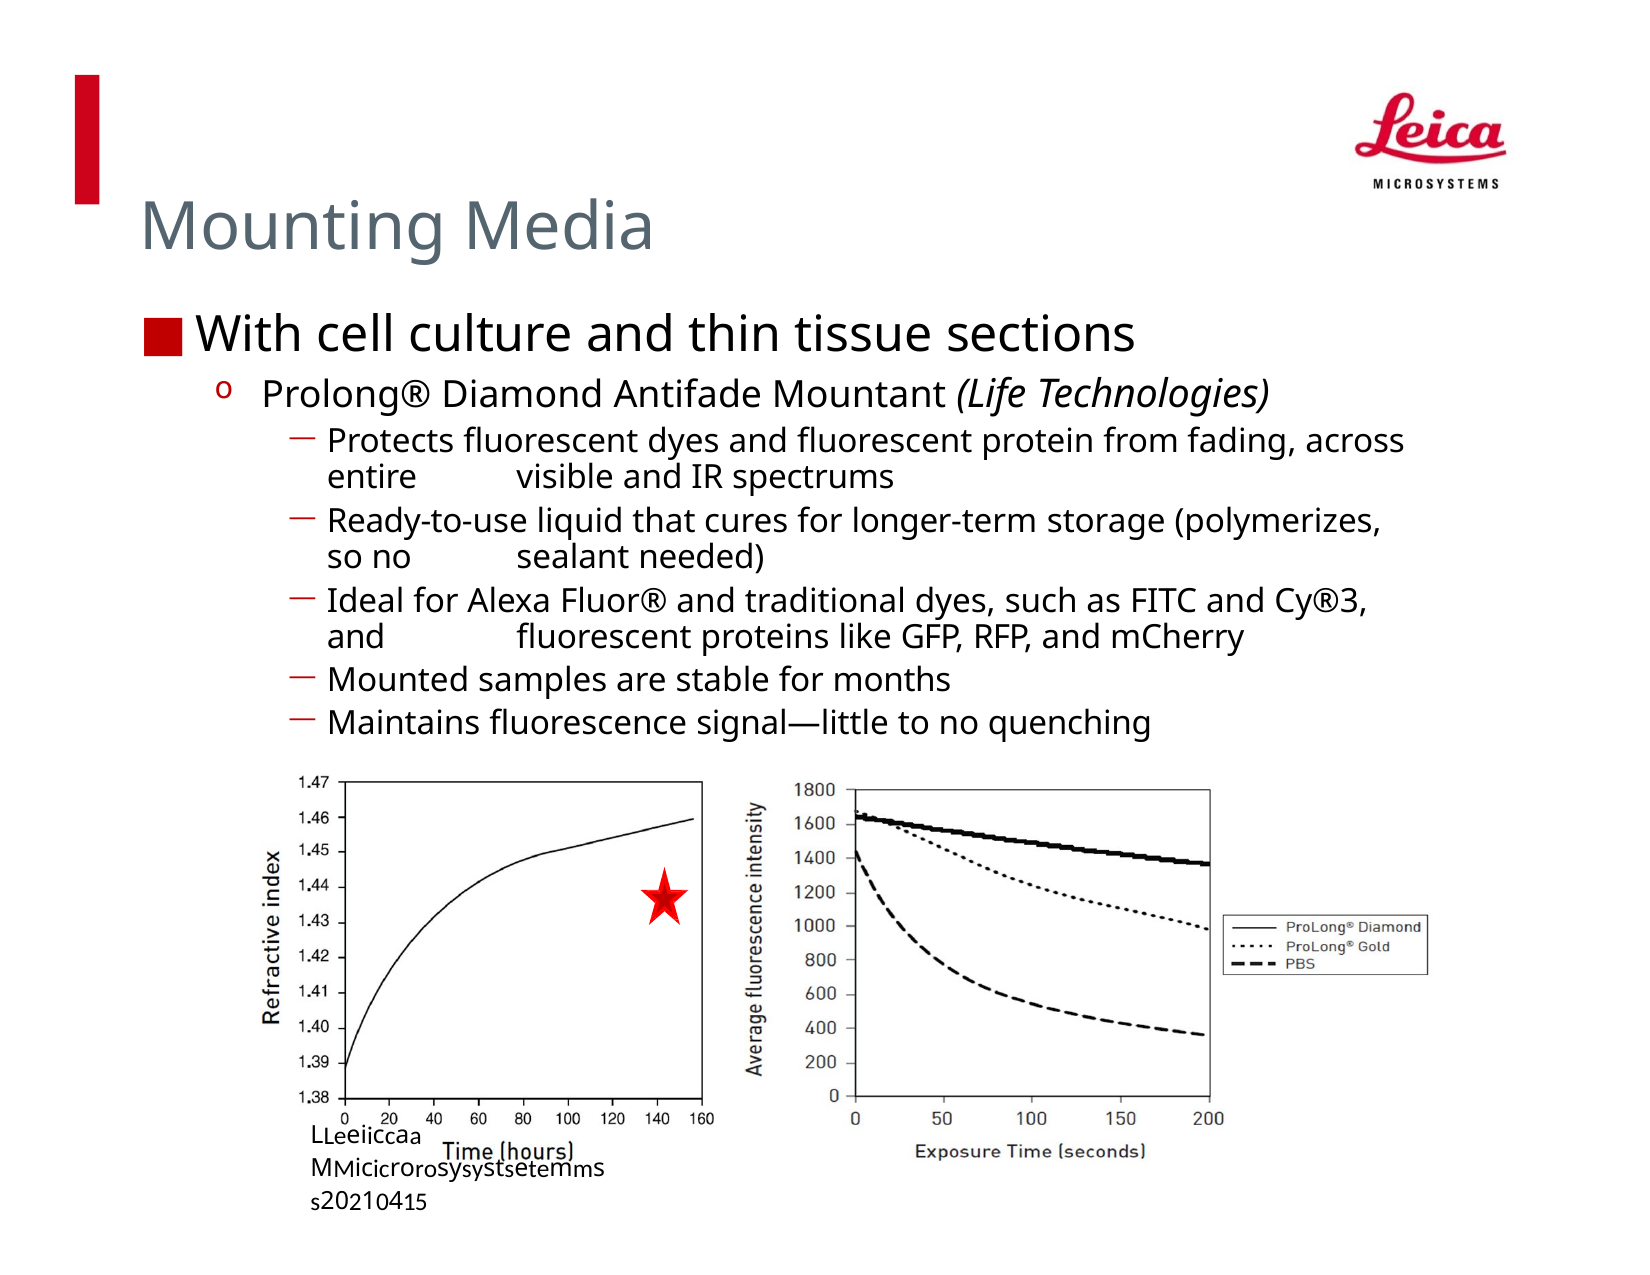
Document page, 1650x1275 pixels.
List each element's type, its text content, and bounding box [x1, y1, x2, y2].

picture [1348, 85, 1514, 180]
text_box With cell culture and thin tissue sections Prolong® Diamond Antifade Mountant (Life Technologies) Protects fluorescent dyes and fluorescent protein from fading, across entire visible and IR spectrums Ready-to-use liquid that cures for longer-term storage (polymerizes, so no sealant needed) Ideal for Alexa Fluor® and traditional dyes, such as FITC and Cy®3, and fluorescent proteins like GFP, RFP, and mCherry Mounted samples are stable for months Maintains fluorescence signal—little to no quenching [137, 291, 1436, 741]
picture [744, 780, 1434, 1164]
text_box LLeeiiccaa MMicicrorosysystsetemms s20210415 [308, 1185, 607, 1219]
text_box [249, 766, 722, 1176]
title Mounting Media [100, 180, 1550, 396]
